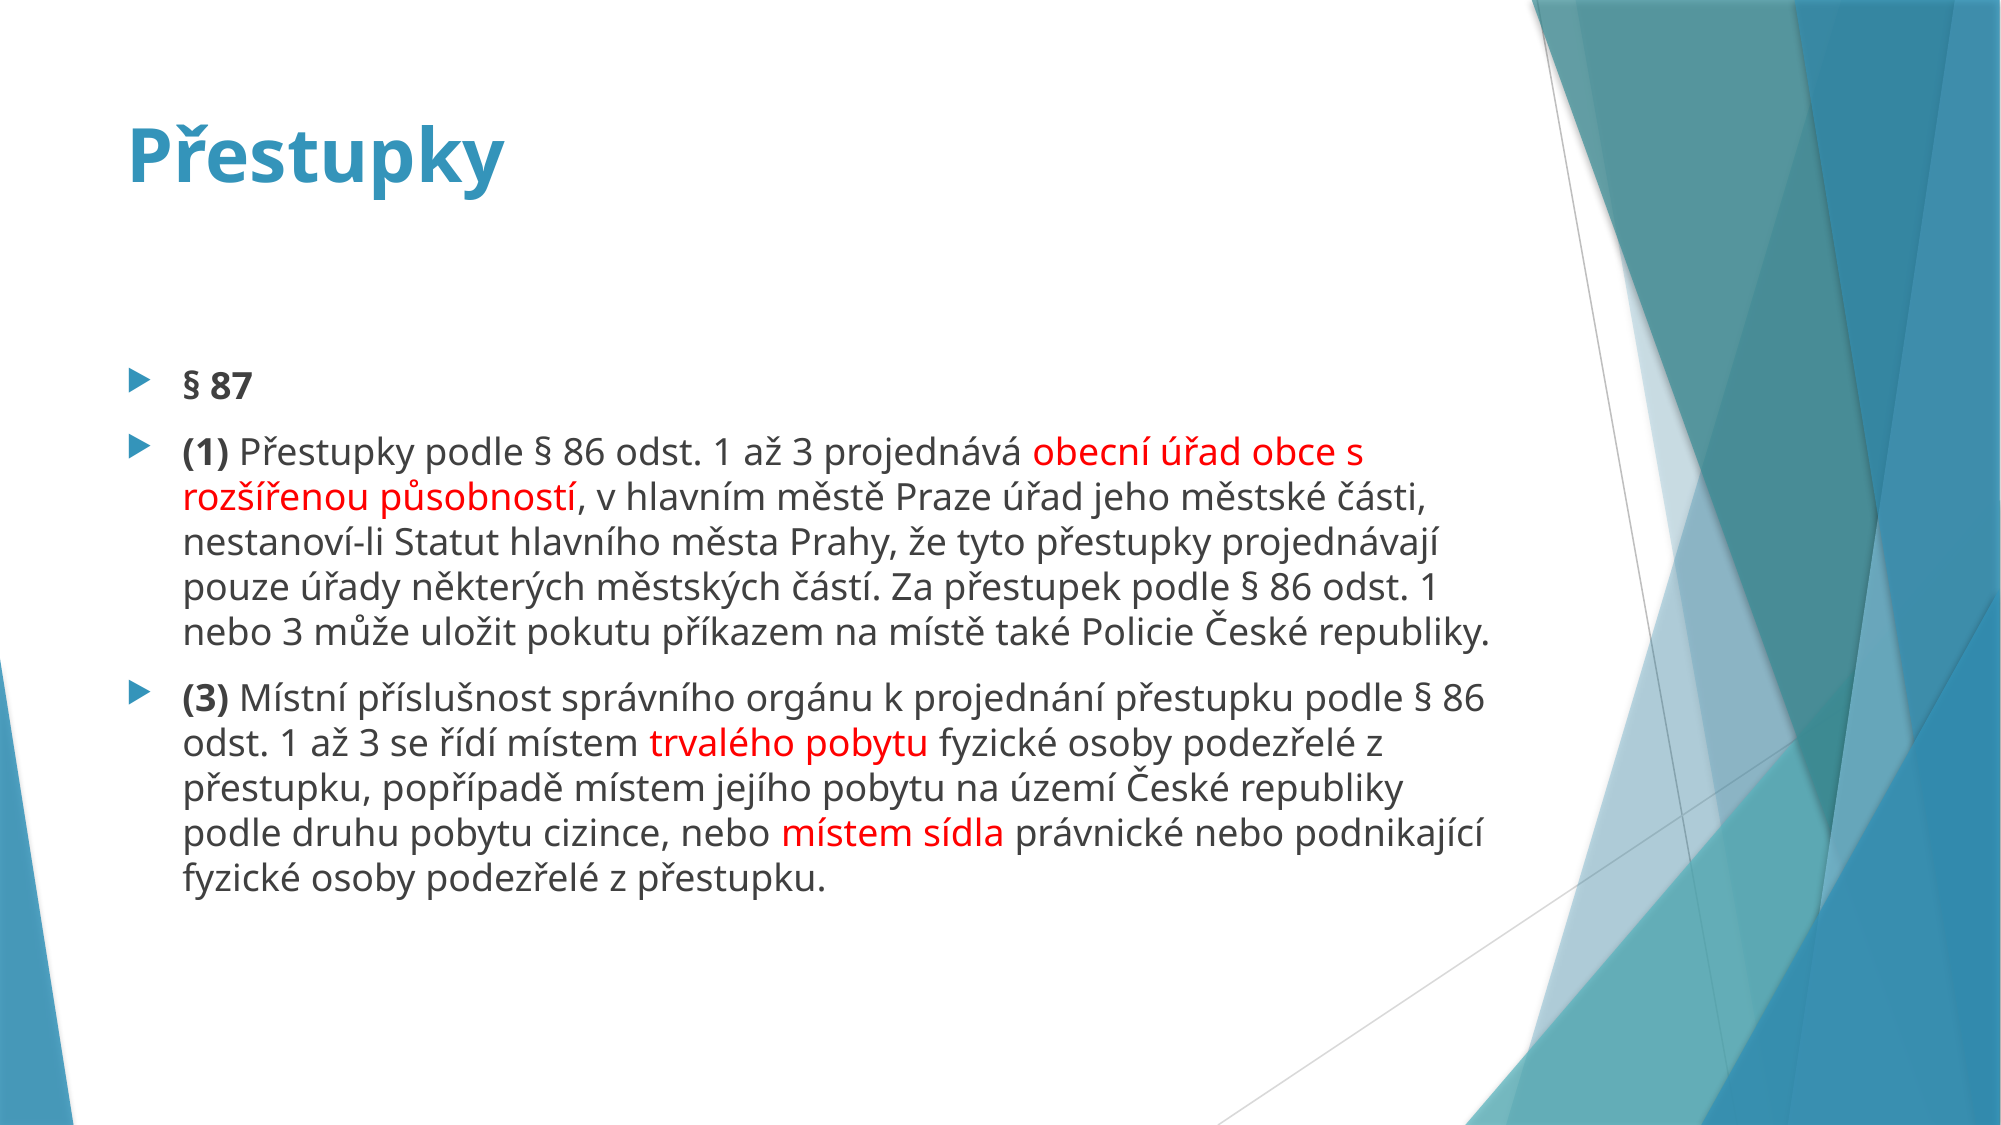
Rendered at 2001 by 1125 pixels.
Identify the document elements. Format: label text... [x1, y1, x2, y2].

list § 87 (1) Přestupky podle § 86 odst. 1 až 3 projednává obecní úřad obce s rozšířenou působností, v hlavním městě Praze úřad jeho městské části, nestanoví-li Statut hlavního města Prahy, že tyto přestupky projednávají pouze úřady některých městských částí. Za přestupek podle § 86 odst. 1 nebo 3 může uložit pokutu příkazem na místě také Policie České republiky. (3) Místní příslušnost správního orgánu k projednání přestupku podle § 86 odst. 1 až 3 se řídí místem trvalého pobytu fyzické osoby podezřelé z přestupku, popřípadě místem jejího pobytu na území České republiky podle druhu pobytu cizince, nebo místem sídla právnické nebo podnikající fyzické osoby podezřelé z přestupku. [111, 354, 1522, 992]
title Přestupky [111, 99, 1522, 317]
